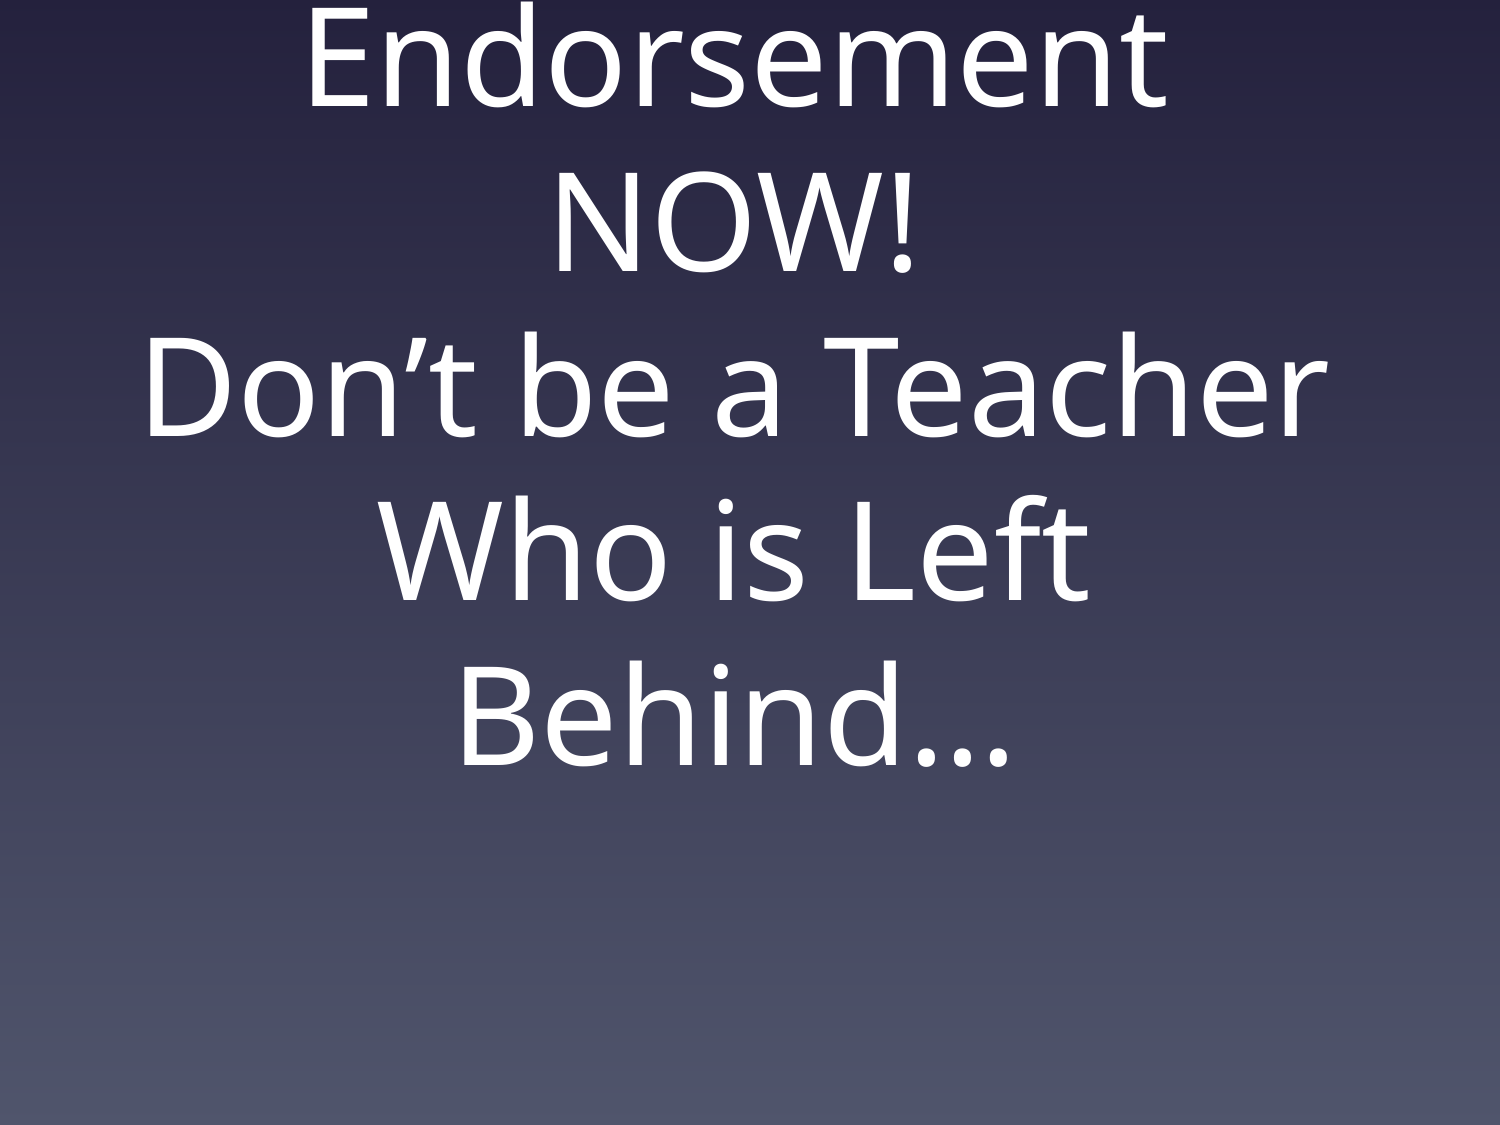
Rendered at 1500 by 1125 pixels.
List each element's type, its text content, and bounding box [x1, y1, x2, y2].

title Get your Technology Endorsement NOW! Don’t be a Teacher Who is Left Behind… [81, 240, 1388, 801]
